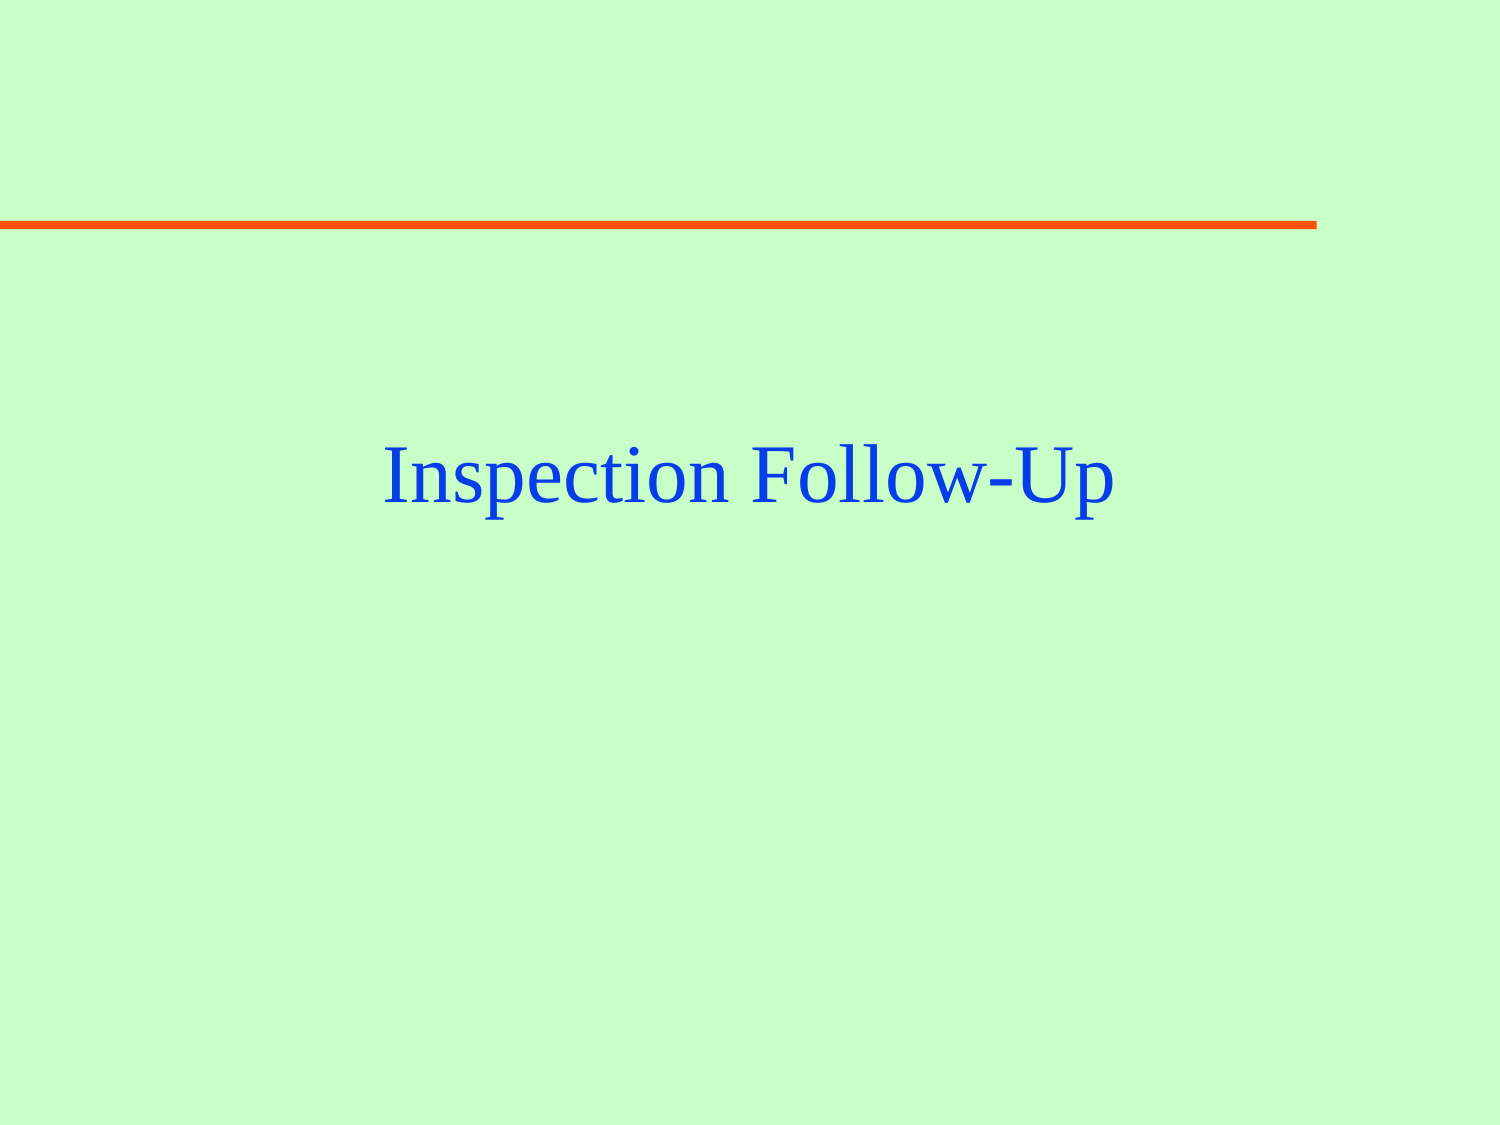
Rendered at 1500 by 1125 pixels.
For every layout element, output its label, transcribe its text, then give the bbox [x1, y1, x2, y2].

title Inspection Follow-Up [111, 374, 1388, 563]
